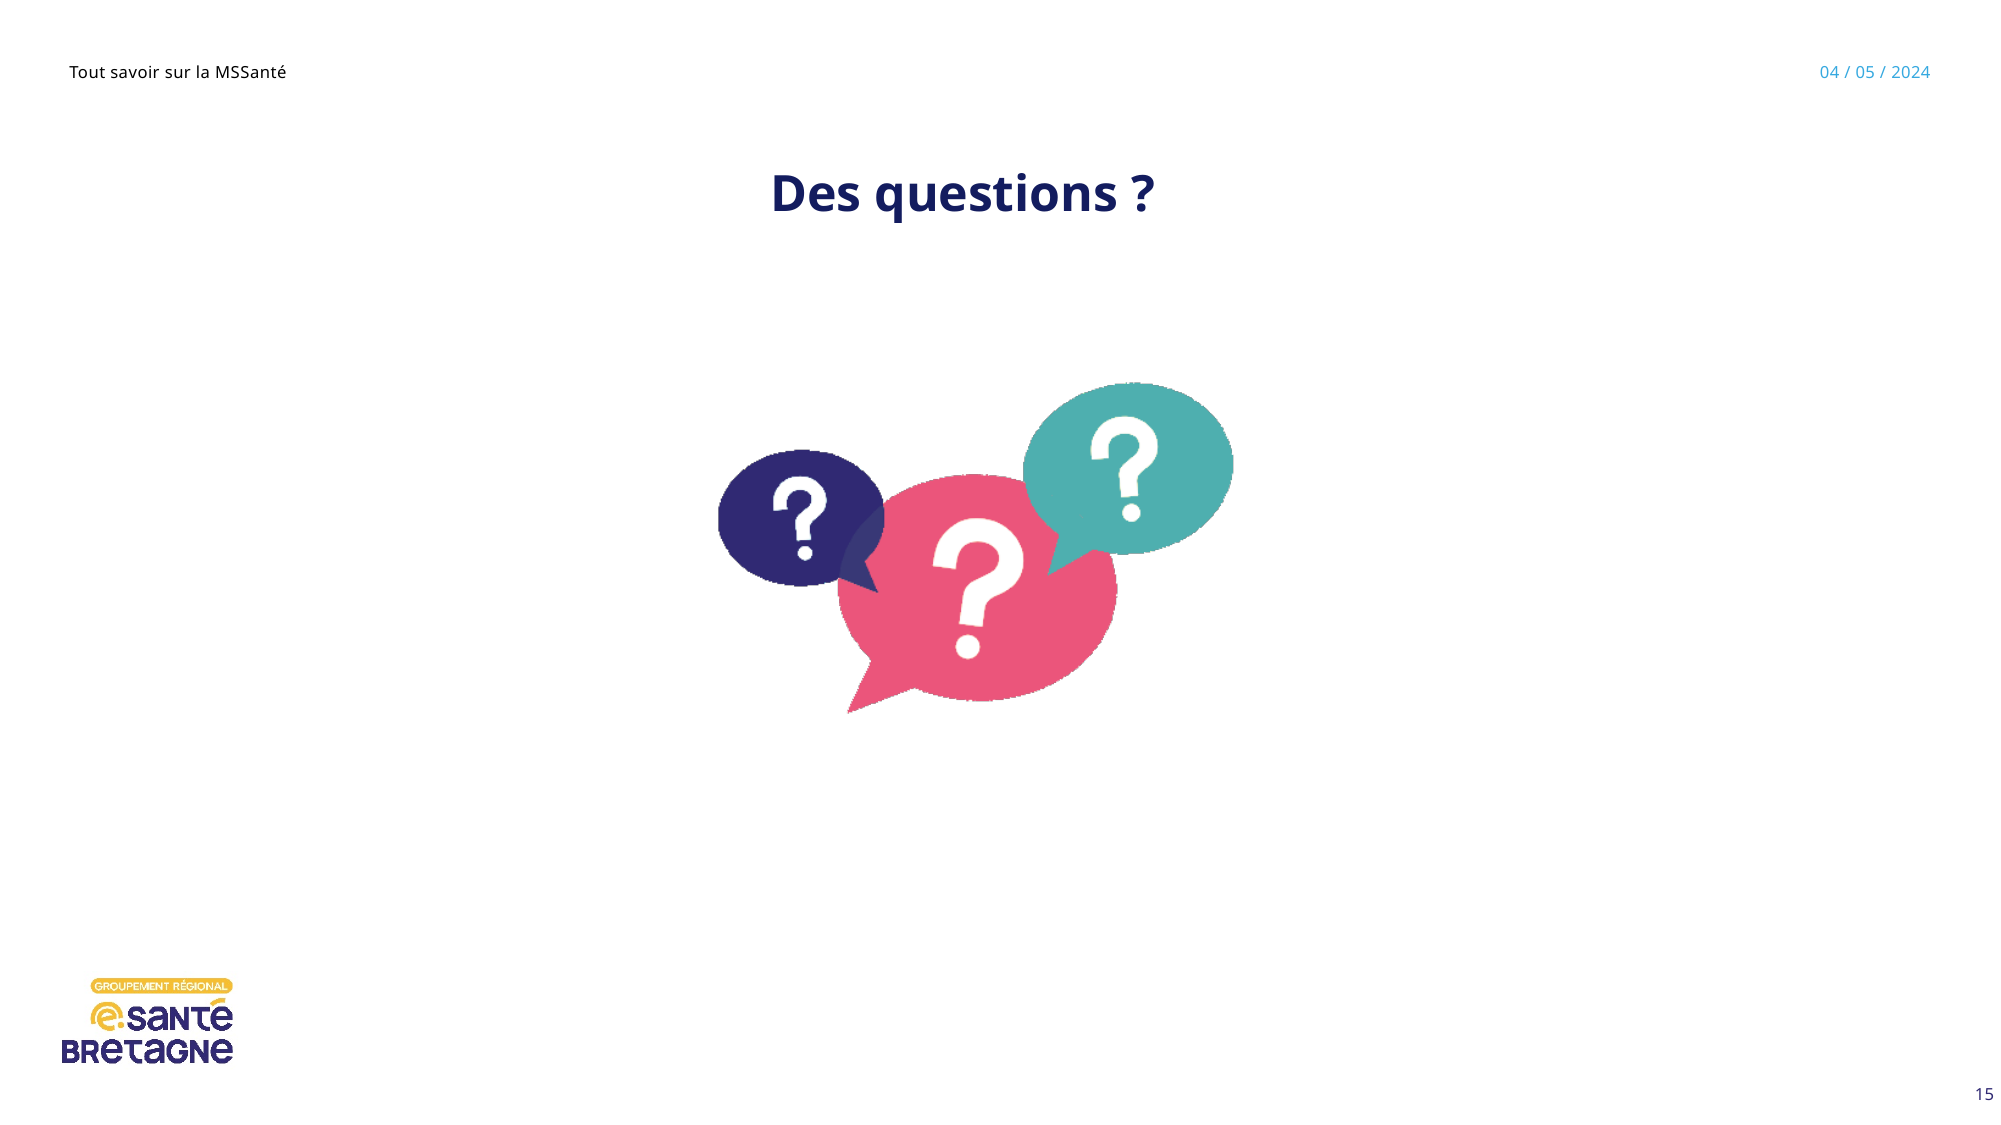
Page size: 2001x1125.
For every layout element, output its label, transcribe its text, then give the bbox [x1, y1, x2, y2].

picture [699, 373, 1243, 733]
list Des questions ? [48, 158, 1890, 295]
picture [51, 971, 243, 1070]
slide_number 15 [1922, 1065, 2000, 1125]
